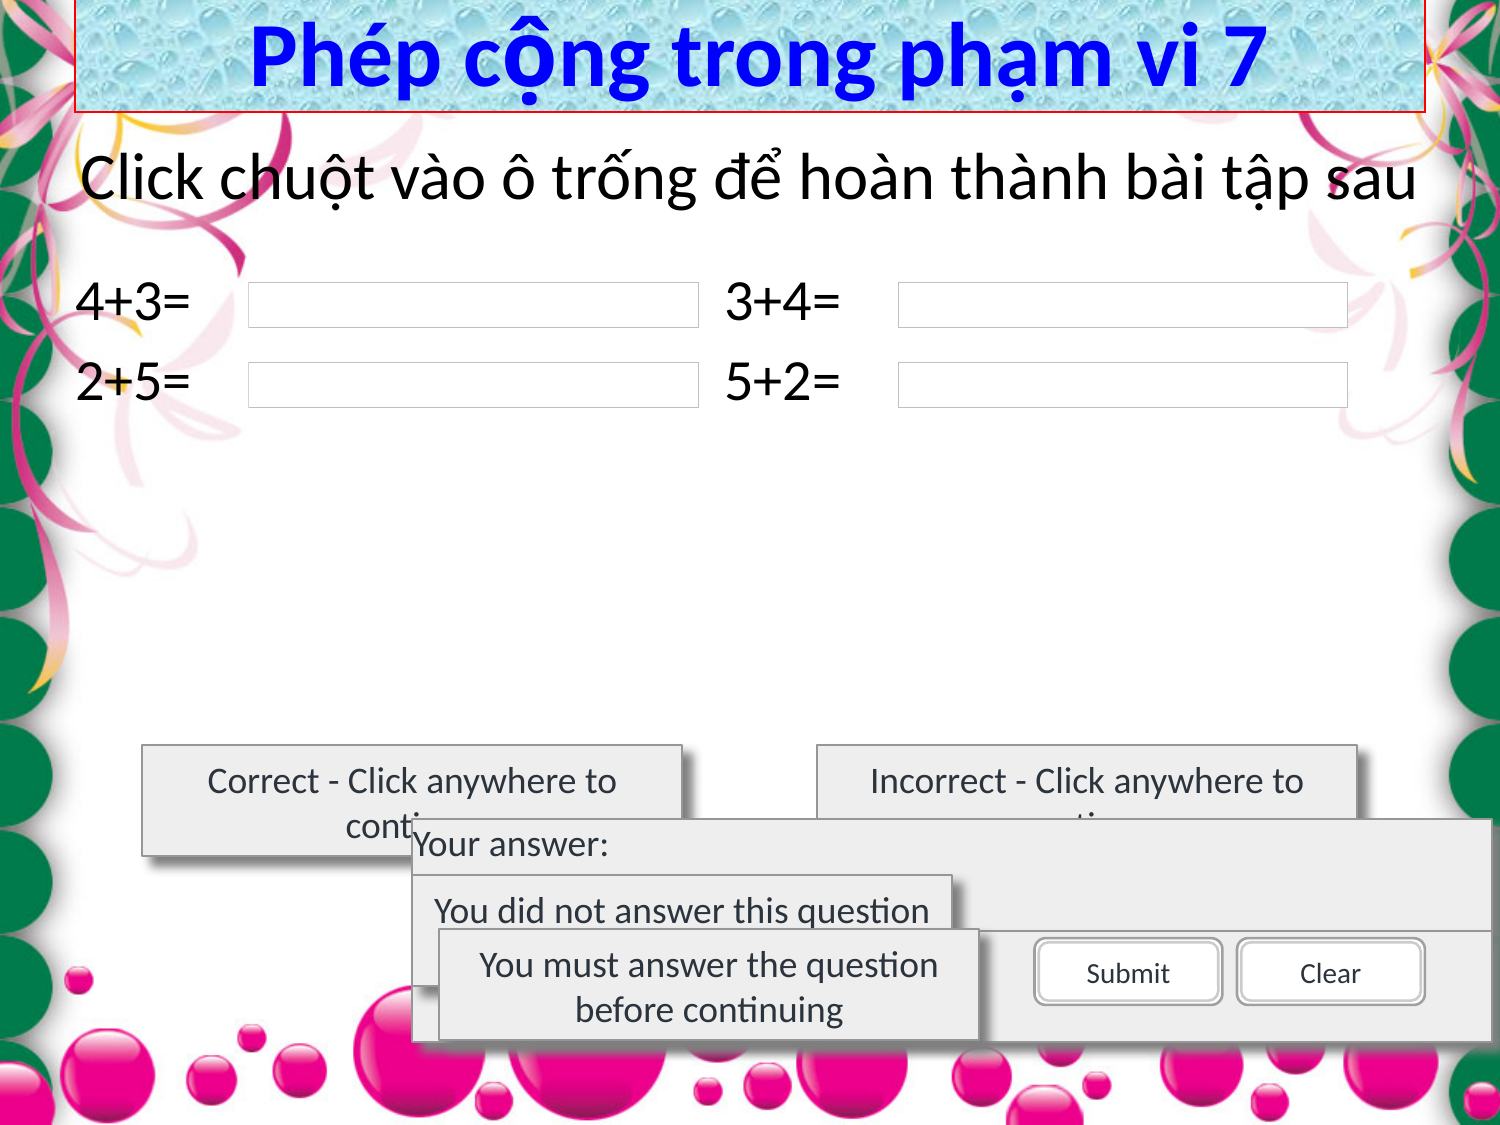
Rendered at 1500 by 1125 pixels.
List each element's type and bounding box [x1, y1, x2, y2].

picture [0, 0, 1500, 1125]
text_box [74, 262, 1480, 423]
text_box [1034, 937, 1223, 1006]
text_box [1236, 937, 1426, 1006]
